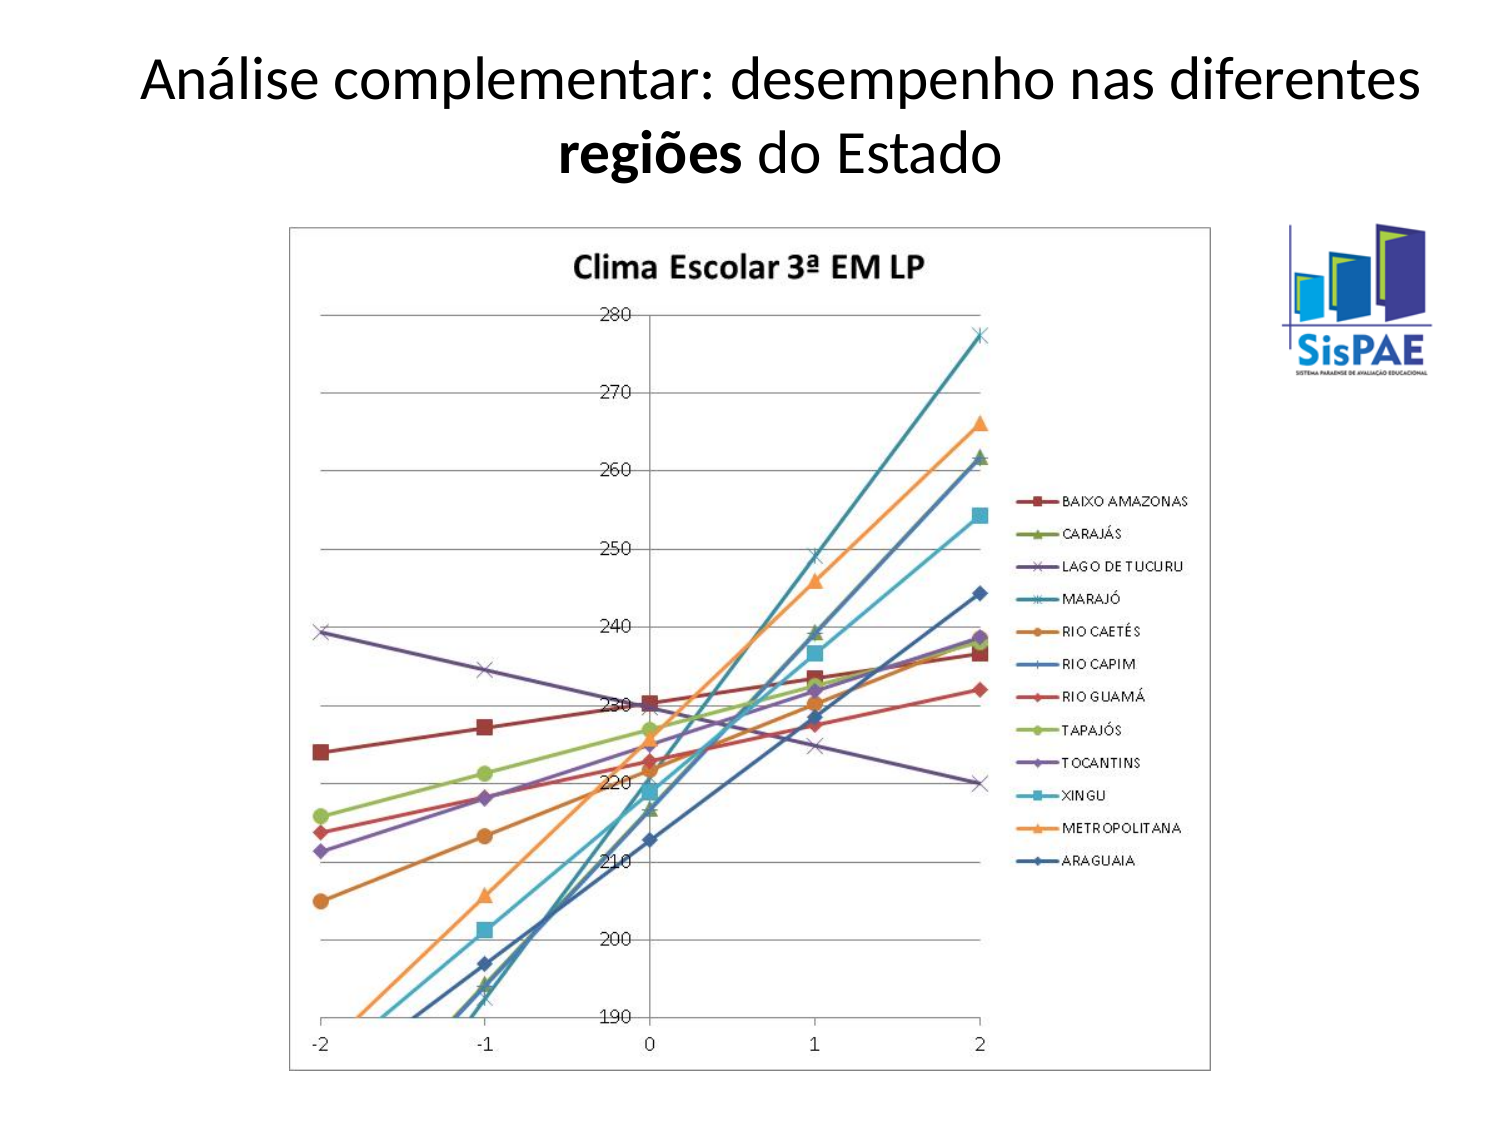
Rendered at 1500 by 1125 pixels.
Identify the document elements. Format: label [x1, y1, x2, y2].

title [62, 30, 1500, 194]
picture [1275, 207, 1436, 387]
picture [288, 226, 1211, 1071]
